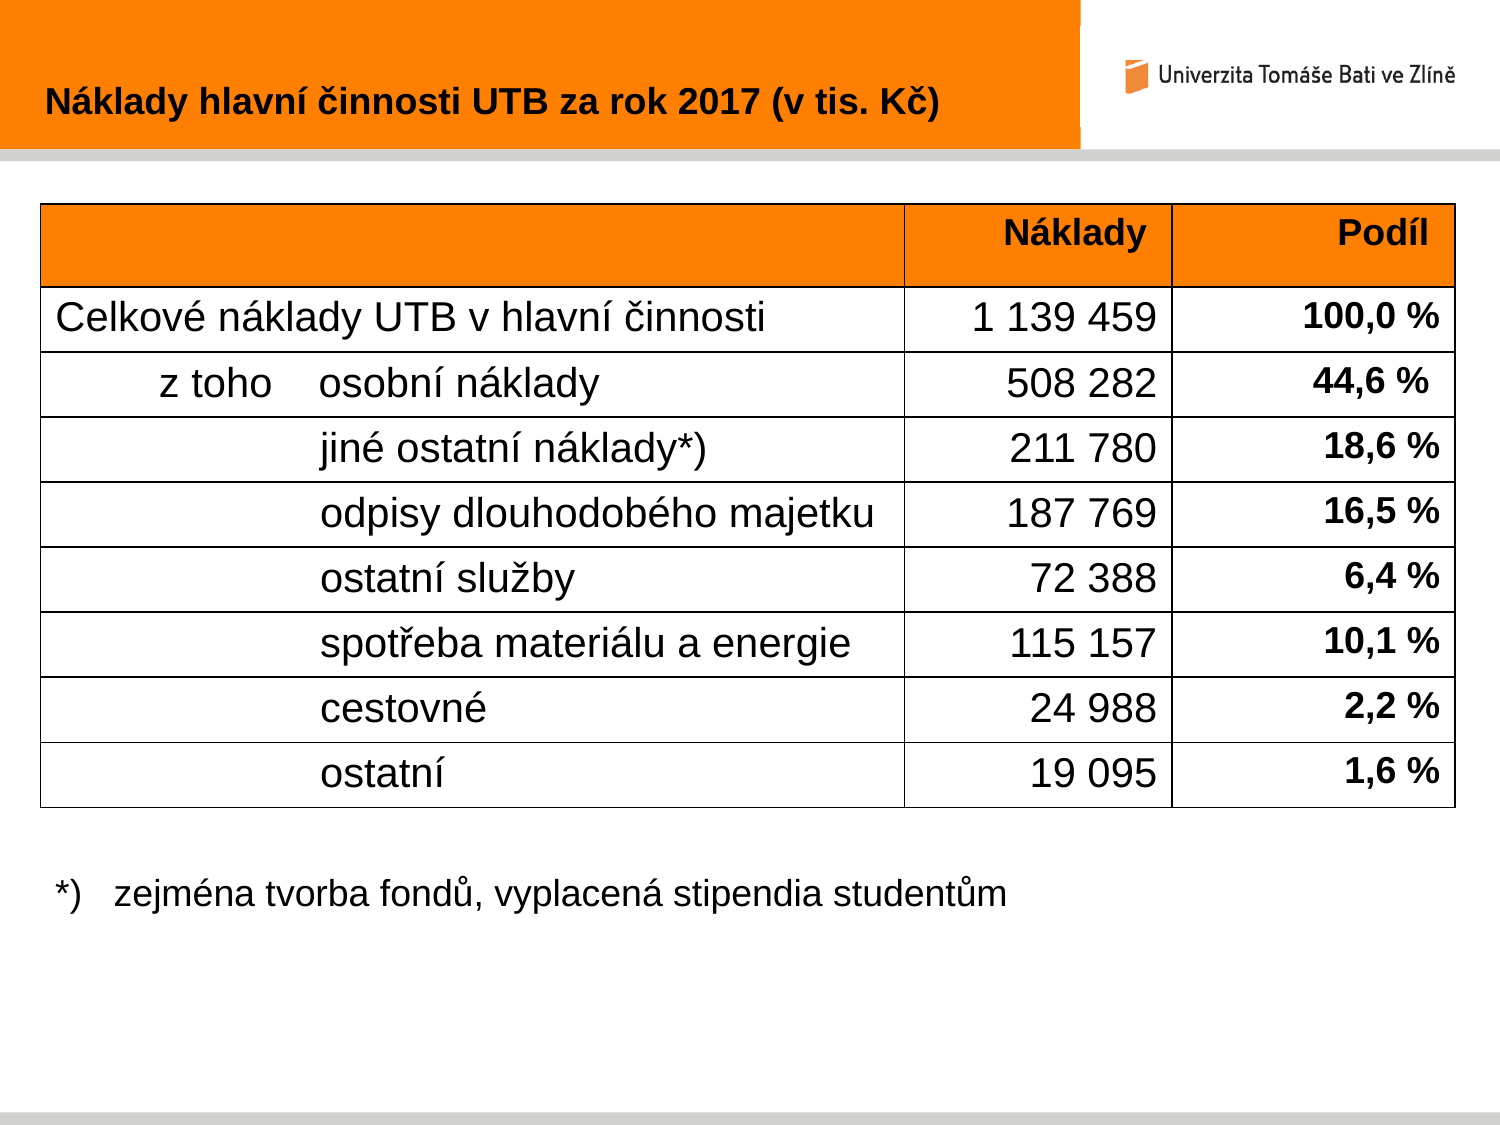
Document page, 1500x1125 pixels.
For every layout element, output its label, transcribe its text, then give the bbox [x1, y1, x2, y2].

table_header Podíl [1173, 205, 1454, 286]
table_cell 2,2 % [1173, 678, 1454, 742]
table_cell z toho osobní náklady [41, 353, 904, 416]
table_cell 1 139 459 [905, 288, 1171, 351]
table_cell 18,6 % [1173, 418, 1454, 481]
table_cell jiné ostatní náklady*) [41, 418, 904, 481]
table_cell 508 282 [905, 353, 1171, 416]
table_cell 72 388 [905, 548, 1171, 611]
table_cell 100,0 % [1173, 288, 1454, 351]
table_cell odpisy dlouhodobého majetku [41, 483, 904, 546]
table_cell 24 988 [905, 678, 1171, 742]
table_cell spotřeba materiálu a energie [41, 613, 904, 676]
table_cell 1,6 % [1173, 743, 1454, 807]
picture [1080, 26, 1500, 127]
table_cell cestovné [41, 678, 904, 742]
table_cell 19 095 [905, 743, 1171, 807]
text_box *) zejména tvorba fondů, vyplacená stipendia studentům [40, 861, 1455, 922]
table_cell Celkové náklady UTB v hlavní činnosti [41, 288, 904, 351]
table_cell 187 769 [905, 483, 1171, 546]
table_cell 115 157 [905, 613, 1171, 676]
table_cell ostatní služby [41, 548, 904, 611]
table_cell ostatní [41, 743, 904, 807]
table_cell 10,1 % [1173, 613, 1454, 676]
table_cell 6,4 % [1173, 548, 1454, 611]
table_header [41, 205, 904, 286]
text_box Náklady hlavní činnosti UTB za rok 2017 (v tis. Kč) [0, 48, 1081, 150]
table_header Náklady [905, 205, 1171, 286]
table_cell 16,5 % [1173, 483, 1454, 546]
table_cell 44,6 % [1173, 353, 1454, 416]
table_cell 211 780 [905, 418, 1171, 481]
